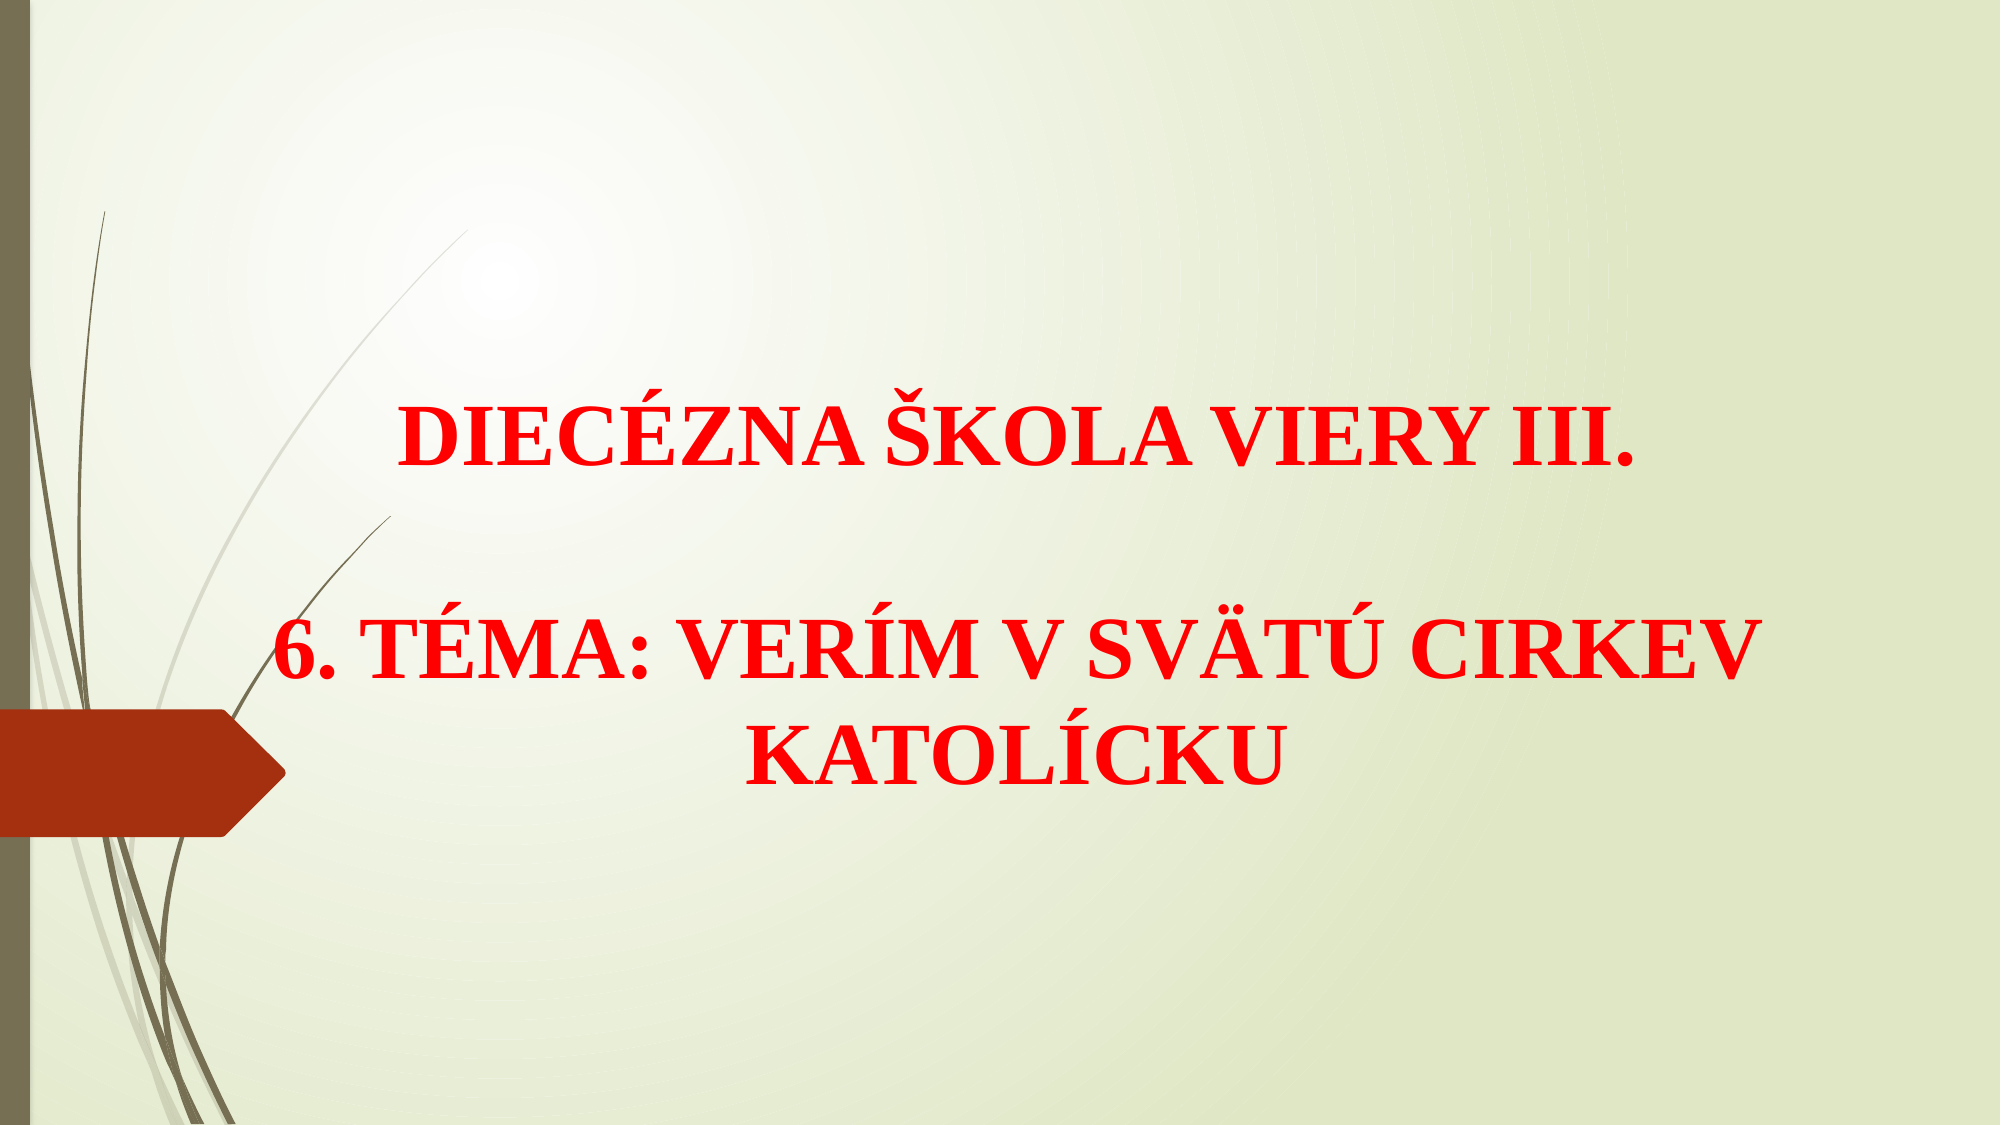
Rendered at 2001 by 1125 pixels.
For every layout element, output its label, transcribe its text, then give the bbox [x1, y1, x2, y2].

title DIECÉZNA ŠKOLA VIERY III. 6. TÉMA: VERÍM V SVÄTÚ CIRKEV KATOLÍCKU [45, 10, 1990, 1045]
